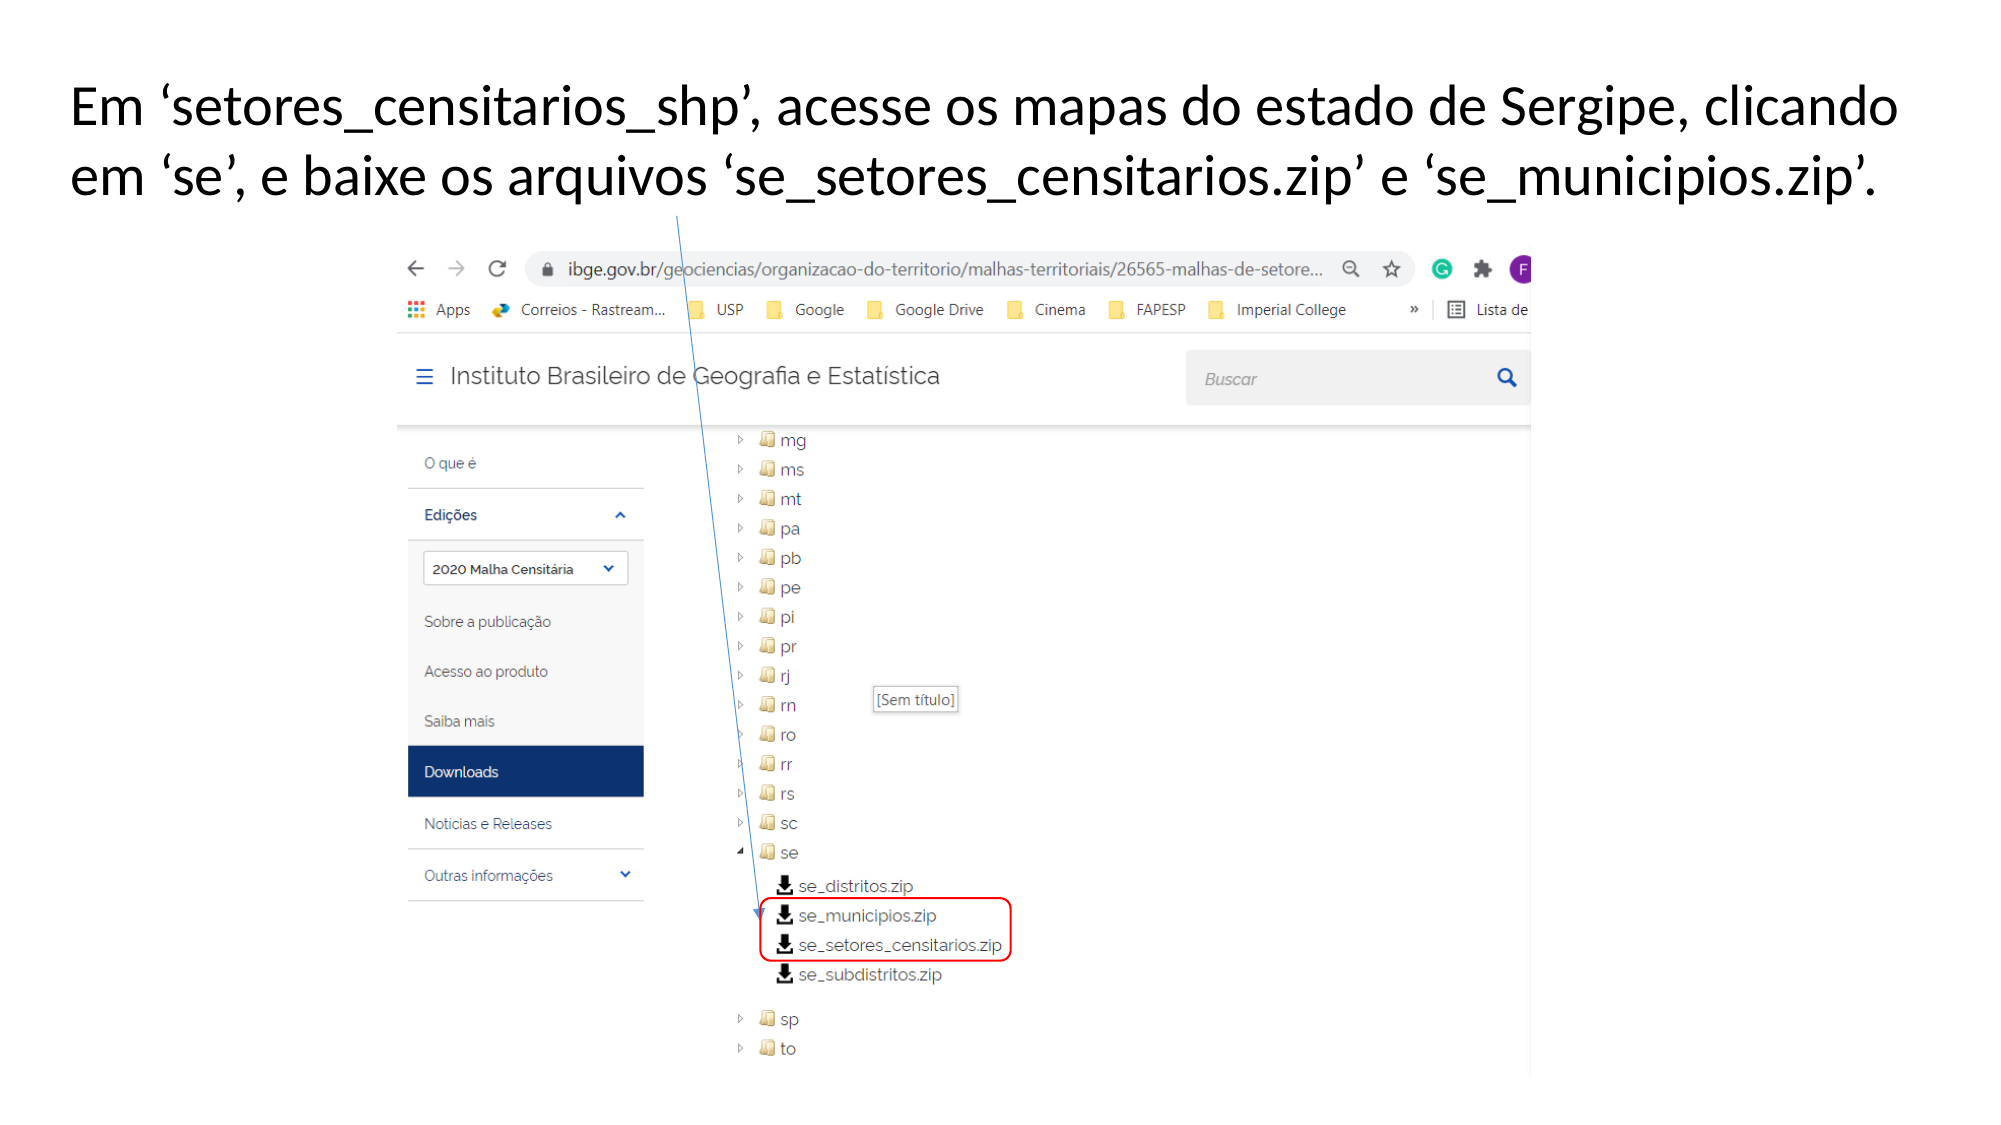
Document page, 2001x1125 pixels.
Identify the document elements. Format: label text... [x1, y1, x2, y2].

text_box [676, 215, 761, 921]
picture [397, 246, 1531, 1076]
text_box Em ‘setores_censitarios_shp’, acesse os mapas do estado de Sergipe, clicando em ‘se’, e baixe os arquivos ‘se_setores_censitarios.zip’ e ‘se_municipios.zip’. [55, 59, 1933, 214]
